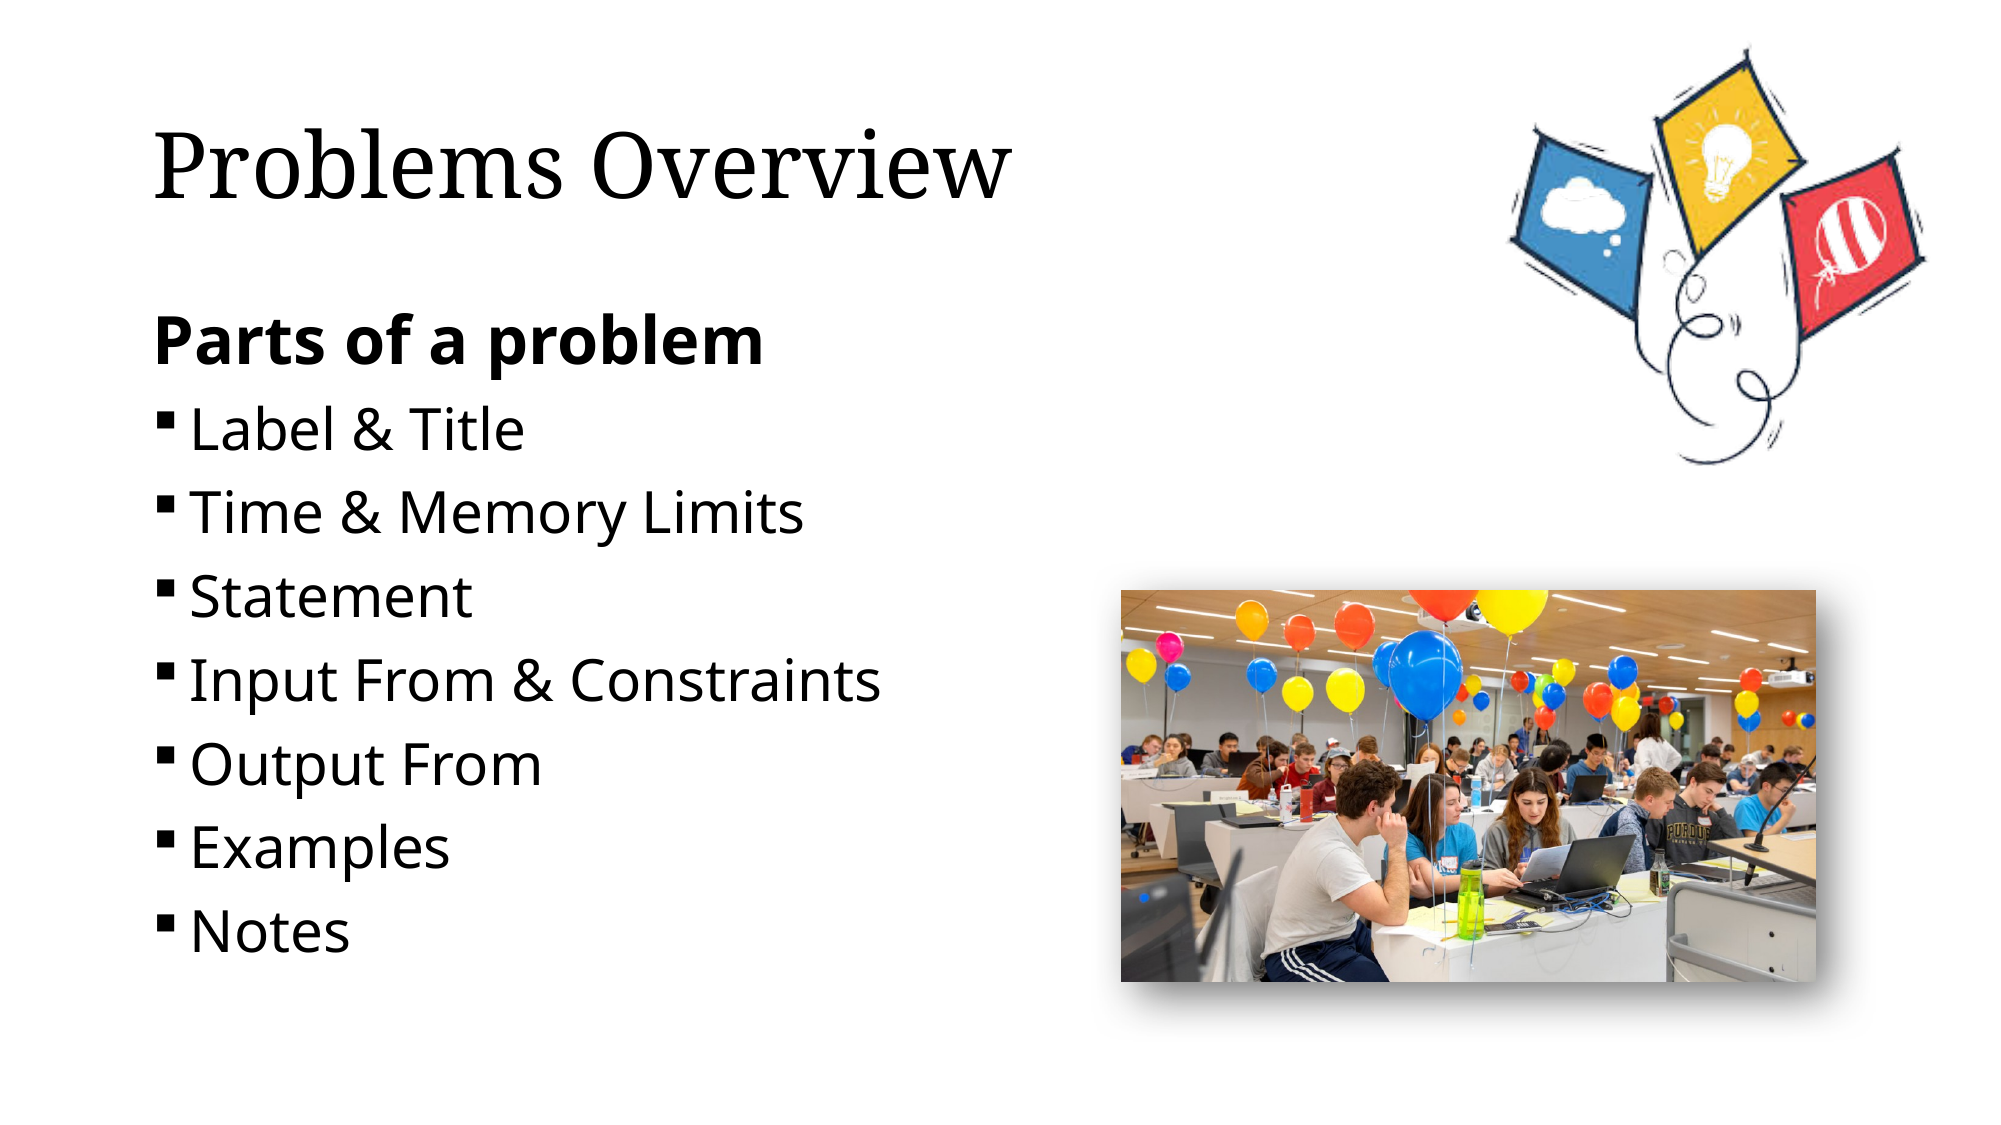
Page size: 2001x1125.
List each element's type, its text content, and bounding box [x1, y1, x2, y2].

title Problems Overview [137, 59, 1863, 278]
list Parts of a problem Label & Title Time & Memory Limits Statement Input From & Constraints Output From Examples Notes [137, 299, 1863, 1014]
picture [1121, 590, 1816, 982]
picture [1490, 25, 1950, 484]
